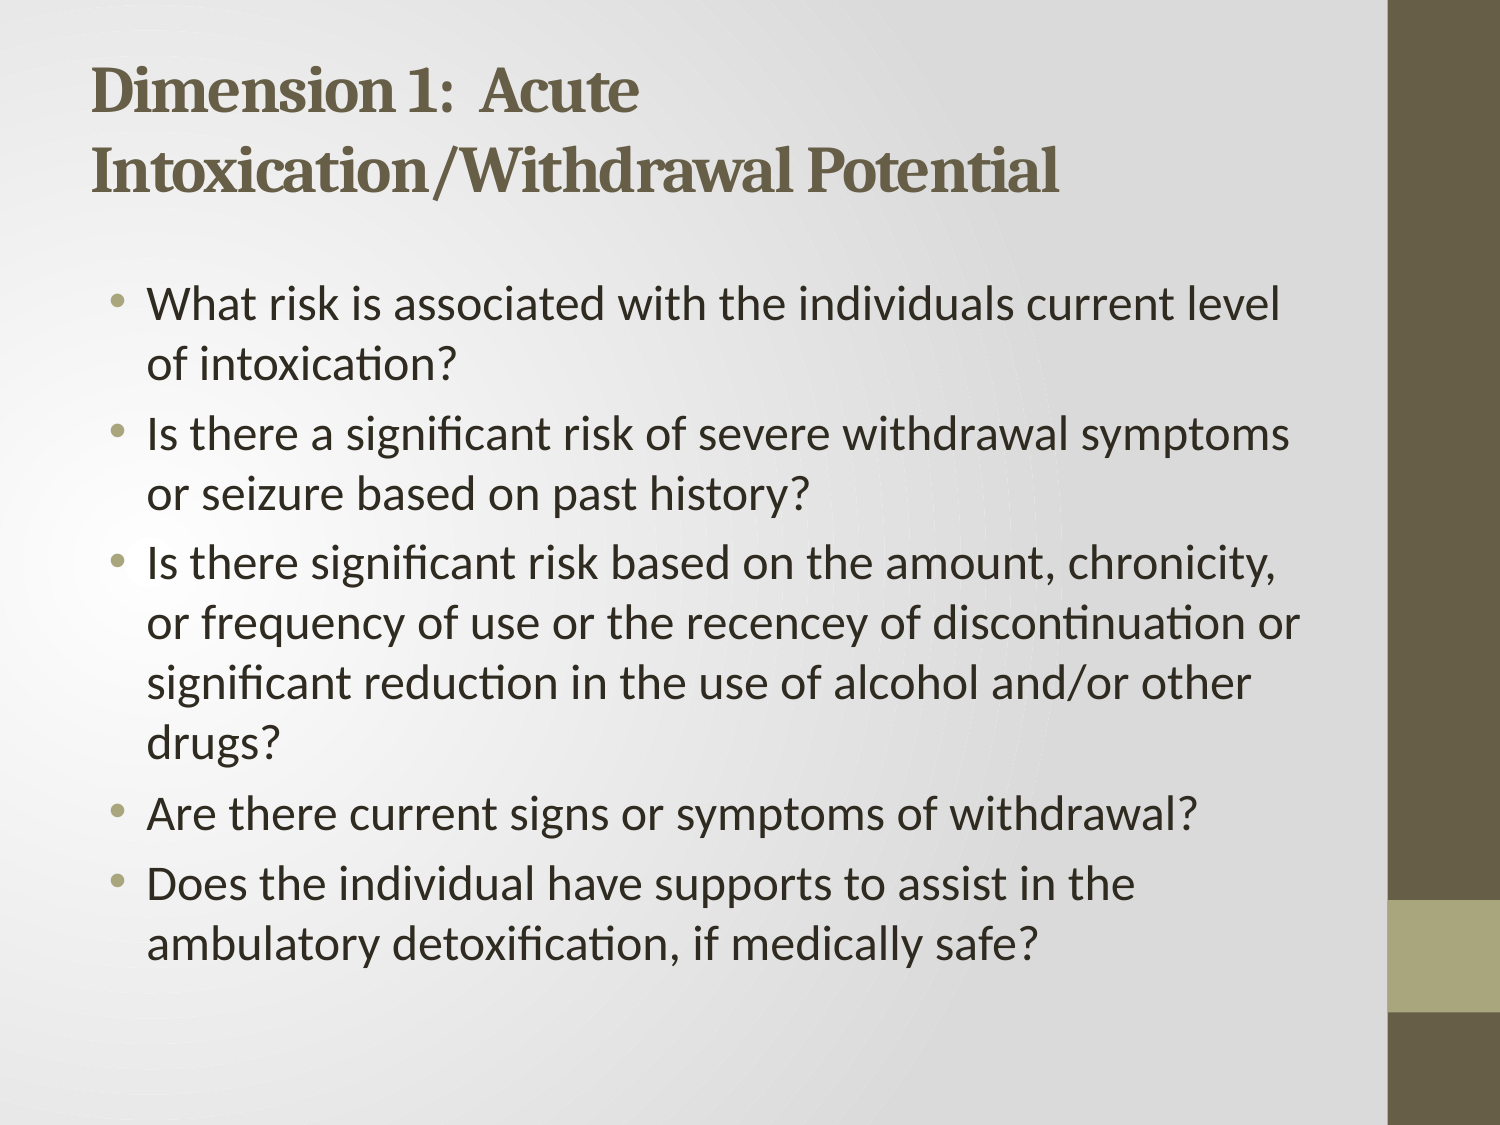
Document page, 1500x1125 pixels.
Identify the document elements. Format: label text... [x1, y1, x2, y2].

list What risk is associated with the individuals current level of intoxication? Is there a significant risk of severe withdrawal symptoms or seizure based on past history? Is there significant risk based on the amount, chronicity, or frequency of use or the recencey of discontinuation or significant reduction in the use of alcohol and/or other drugs? Are there current signs or symptoms of withdrawal? Does the individual have supports to assist in the ambulatory detoxification, if medically safe? [75, 262, 1325, 1050]
title Dimension 1: Acute Intoxication/Withdrawal Potential [75, 99, 1325, 233]
